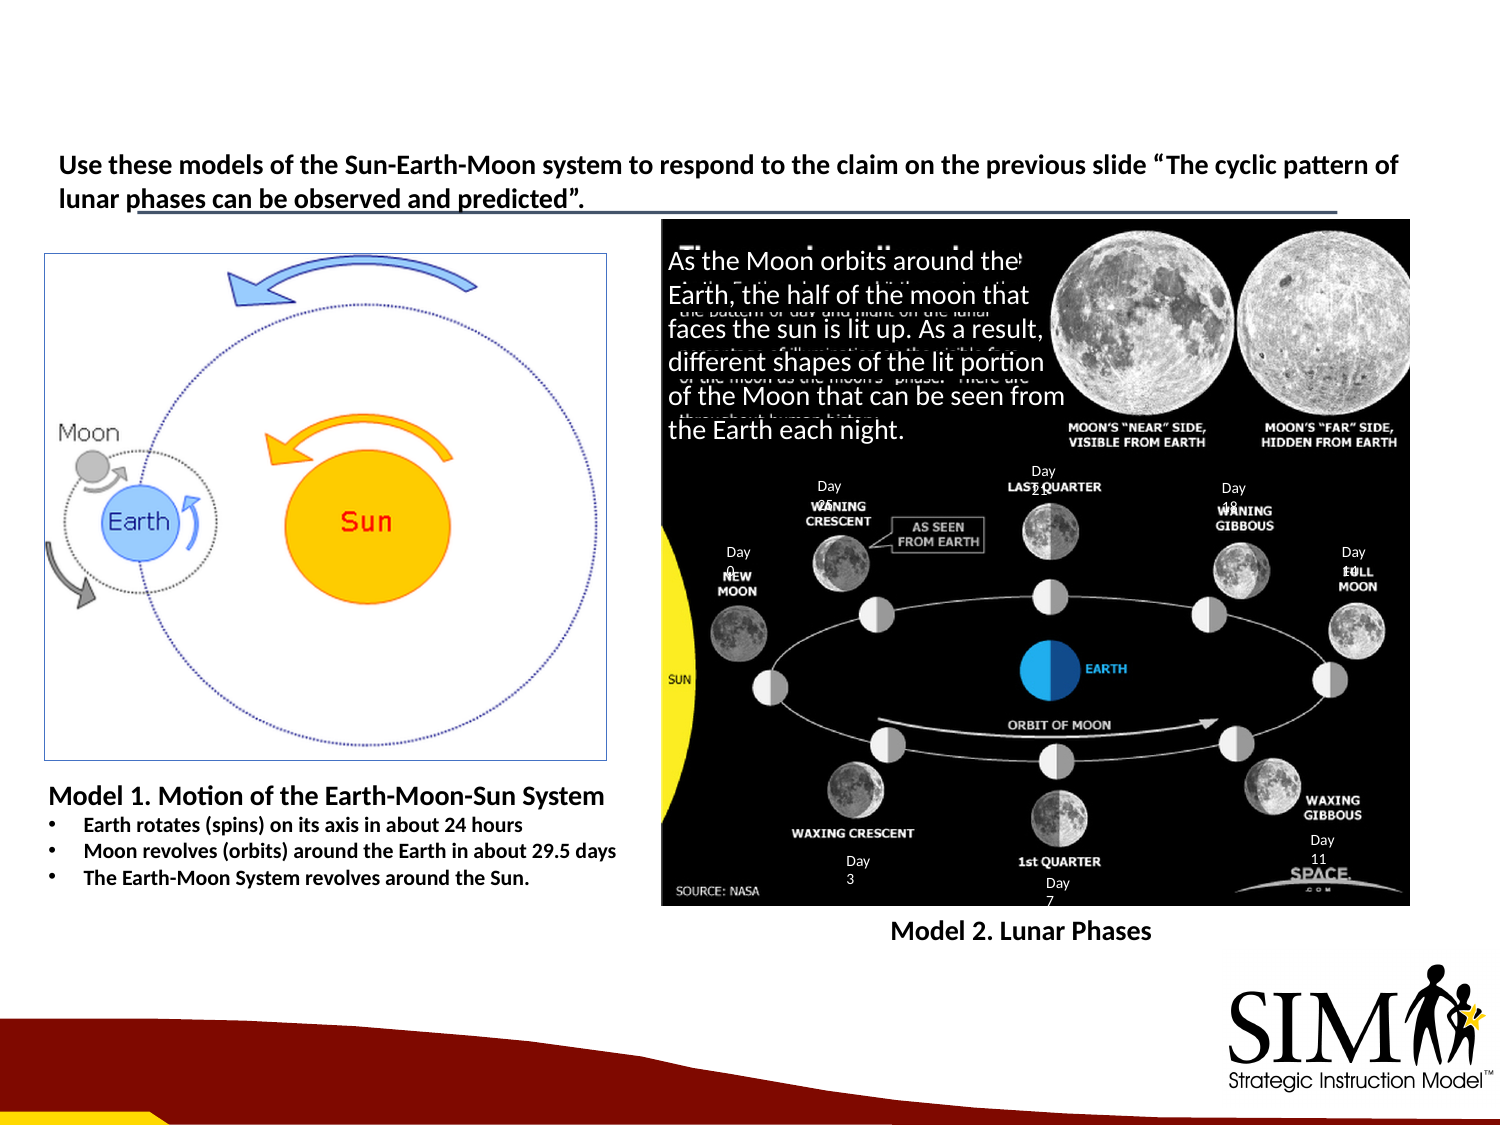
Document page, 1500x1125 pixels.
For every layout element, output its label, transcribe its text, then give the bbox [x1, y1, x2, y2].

picture [660, 219, 1410, 906]
text_box Day 7 [1031, 914, 1090, 918]
text_box Use these models of the Sun-Earth-Moon system to respond to the claim on the previous slide “The cyclic pattern of lunar phases can be observed and predicted”. [44, 139, 1419, 256]
picture [1222, 954, 1500, 1108]
text_box Model 2. Lunar Phases [875, 905, 1500, 954]
picture [44, 253, 607, 761]
text_box Model 1. Motion of the Earth-Moon-Sun System Earth rotates (spins) on its axis in about 24 hours Moon revolves (orbits) around the Earth in about 29.5 days The Earth-Moon System revolves around the Sun. [33, 769, 633, 897]
